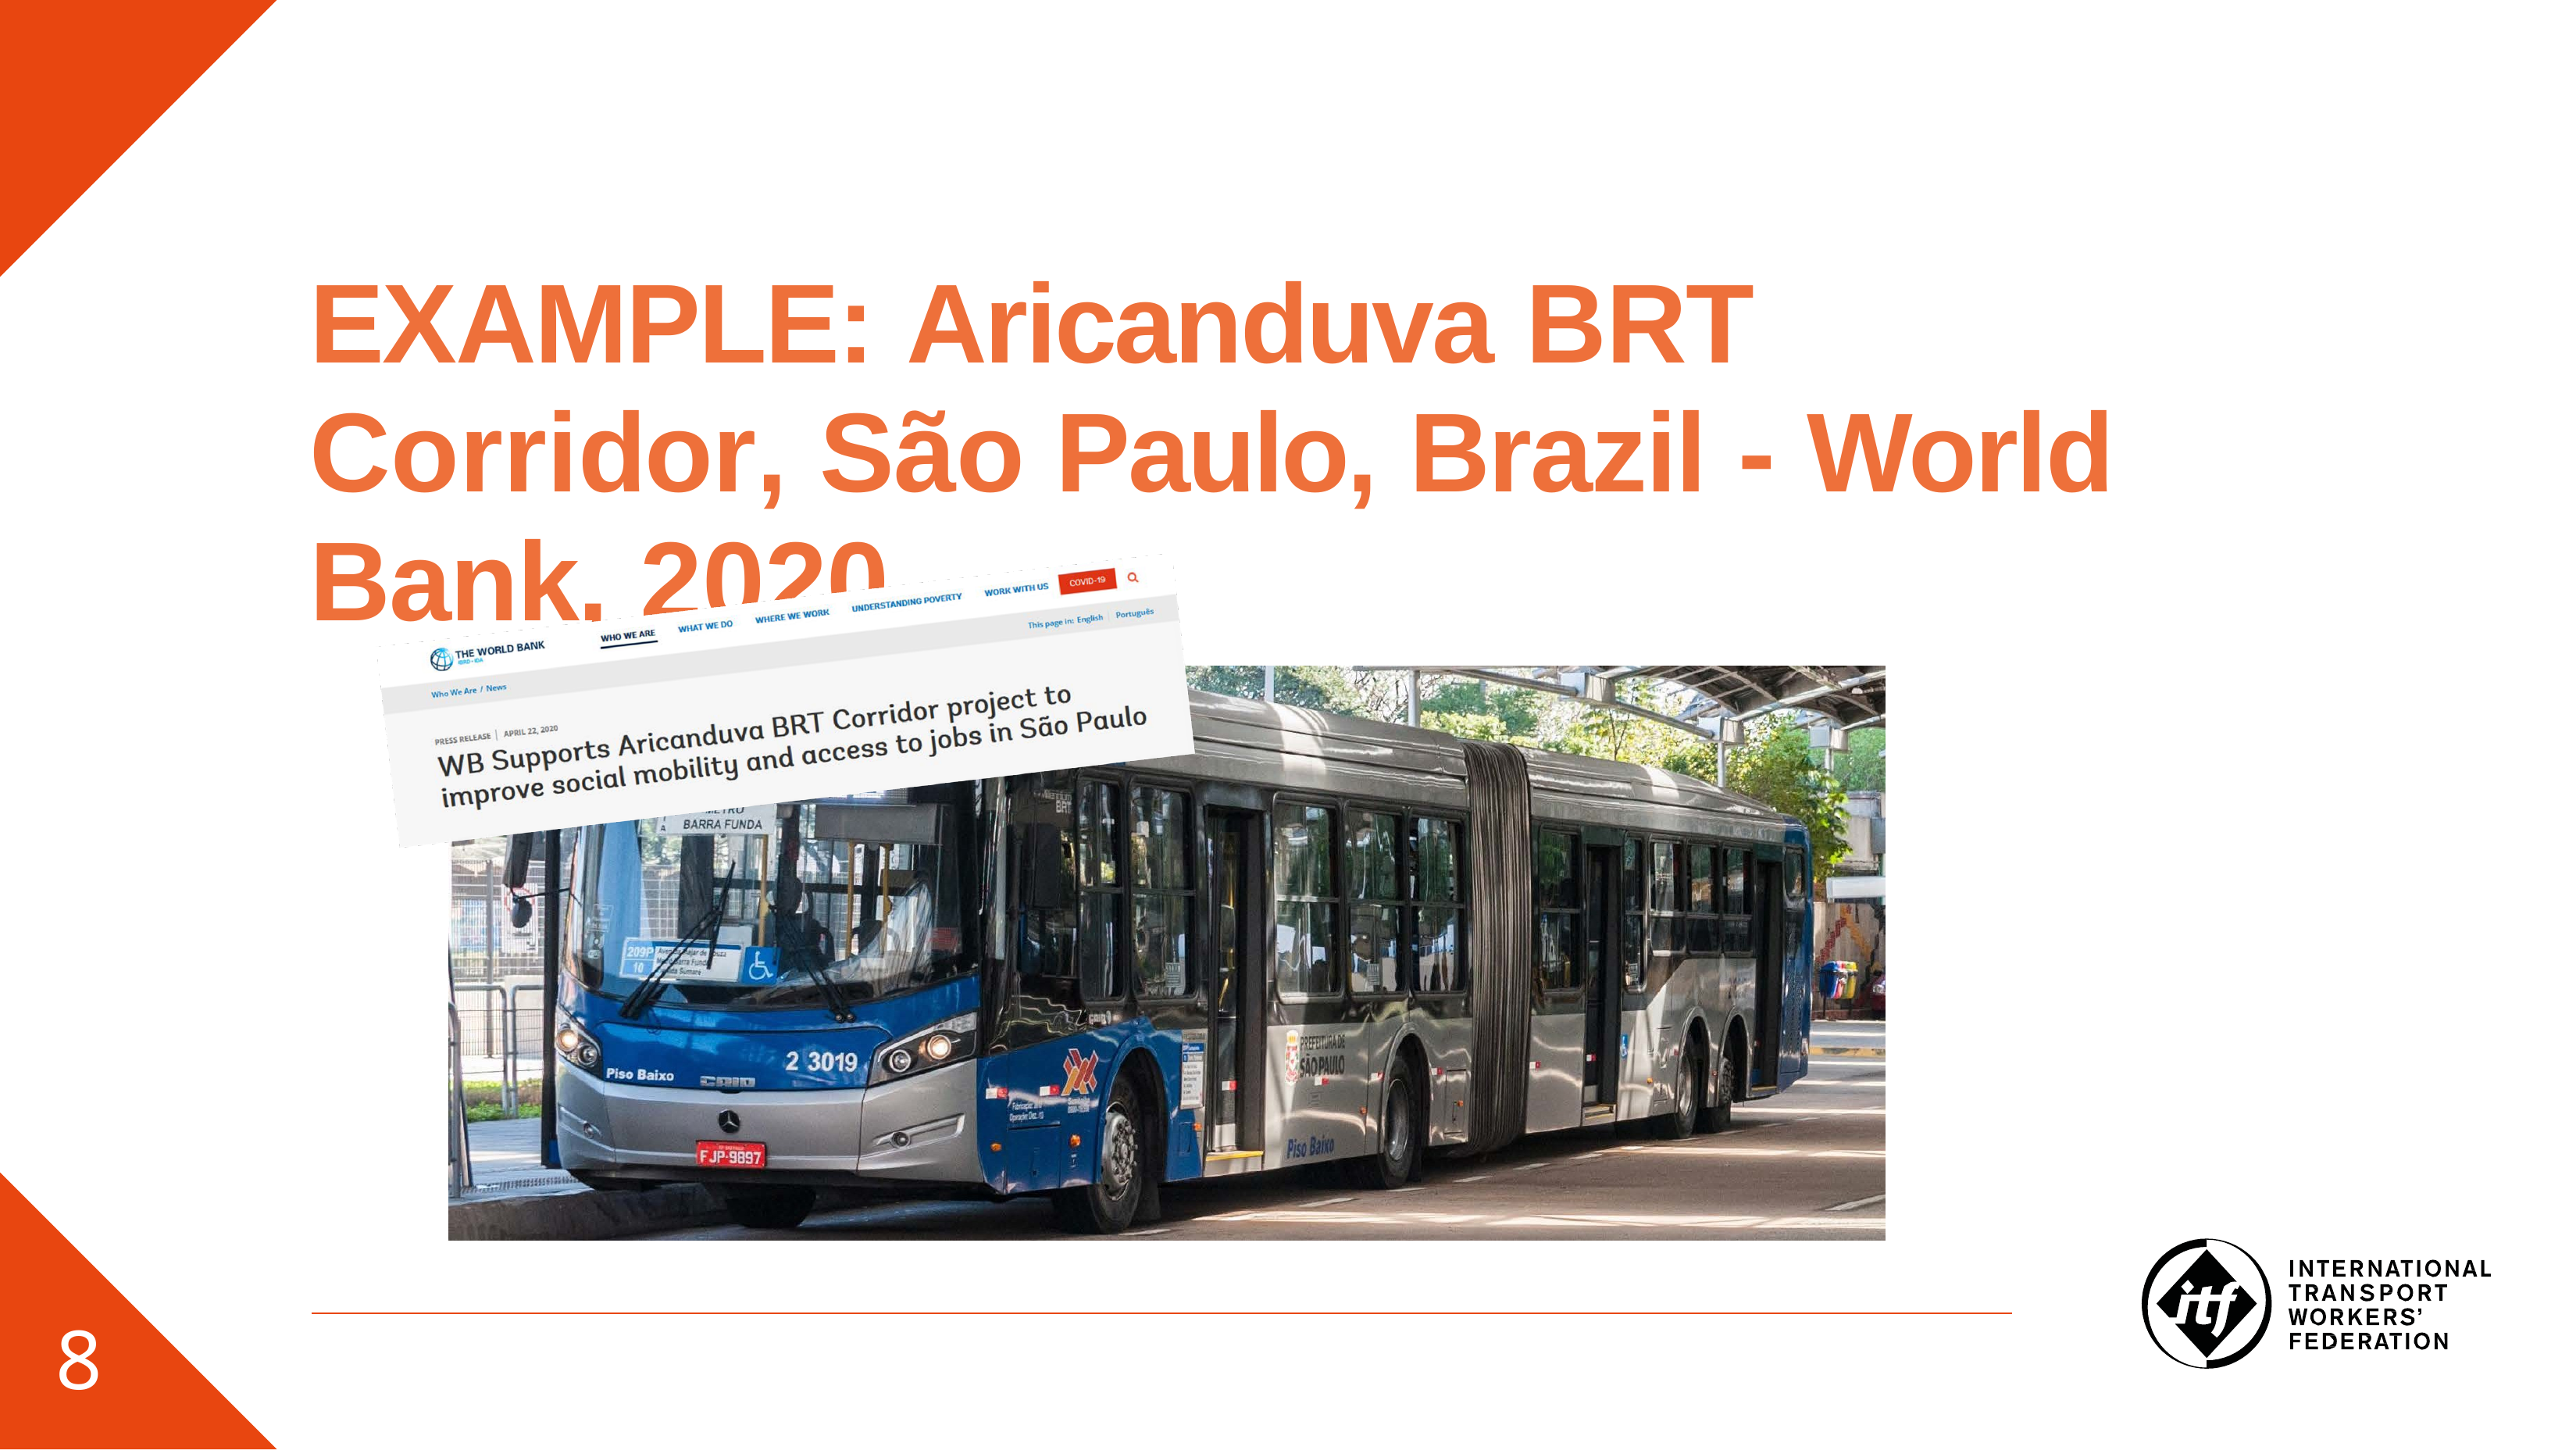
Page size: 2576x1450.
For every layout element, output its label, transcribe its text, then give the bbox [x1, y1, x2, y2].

text_box [2290, 1333, 2301, 1350]
text_box [2305, 1333, 2318, 1350]
text_box [2374, 1333, 2389, 1350]
text_box [2385, 1259, 2400, 1277]
text_box [2349, 1308, 2363, 1326]
text_box [2359, 1333, 2372, 1350]
text_box [2310, 1308, 2327, 1326]
text_box [2384, 1308, 2397, 1326]
text_box [2481, 1259, 2491, 1277]
text_box [2306, 1284, 2319, 1302]
text_box [2368, 1259, 2382, 1277]
text_box [2322, 1333, 2337, 1350]
text_box [2414, 1332, 2430, 1350]
text_box [157, 1329, 277, 1450]
text_box [2299, 1259, 2313, 1277]
text_box [2290, 1259, 2293, 1277]
text_box [2289, 1284, 2301, 1302]
text_box [2400, 1308, 2415, 1326]
text_box [2321, 1284, 2337, 1302]
text_box [2397, 1284, 2414, 1302]
text_box [2380, 1284, 2393, 1302]
text_box [2317, 1259, 2329, 1277]
text_box [2331, 1308, 2344, 1326]
text_box [2417, 1259, 2421, 1277]
title EXAMPLE: Aricanduva BRT Corridor, São Paulo, Brazil - World Bank, 2020 [308, 247, 2224, 644]
text_box [2418, 1308, 2421, 1316]
text_box [0, 0, 277, 277]
slide_number 8 [21, 1298, 157, 1450]
text_box [2406, 1333, 2410, 1350]
text_box [2141, 1238, 2272, 1369]
text_box [2435, 1333, 2448, 1350]
text_box [2435, 1284, 2447, 1302]
text_box [0, 1172, 126, 1450]
text_box [2367, 1308, 2379, 1326]
text_box [2341, 1284, 2354, 1302]
text_box [2462, 1259, 2478, 1277]
text_box [2418, 1284, 2432, 1302]
text_box [2400, 1259, 2414, 1277]
text_box [2341, 1333, 2354, 1350]
text_box [2360, 1284, 2374, 1302]
text_box [2389, 1333, 2402, 1350]
text_box [2288, 1308, 2308, 1326]
text_box [2424, 1259, 2442, 1277]
text_box [2333, 1259, 2346, 1277]
picture [376, 552, 1886, 1241]
text_box [2350, 1259, 2364, 1277]
text_box [2446, 1259, 2459, 1277]
